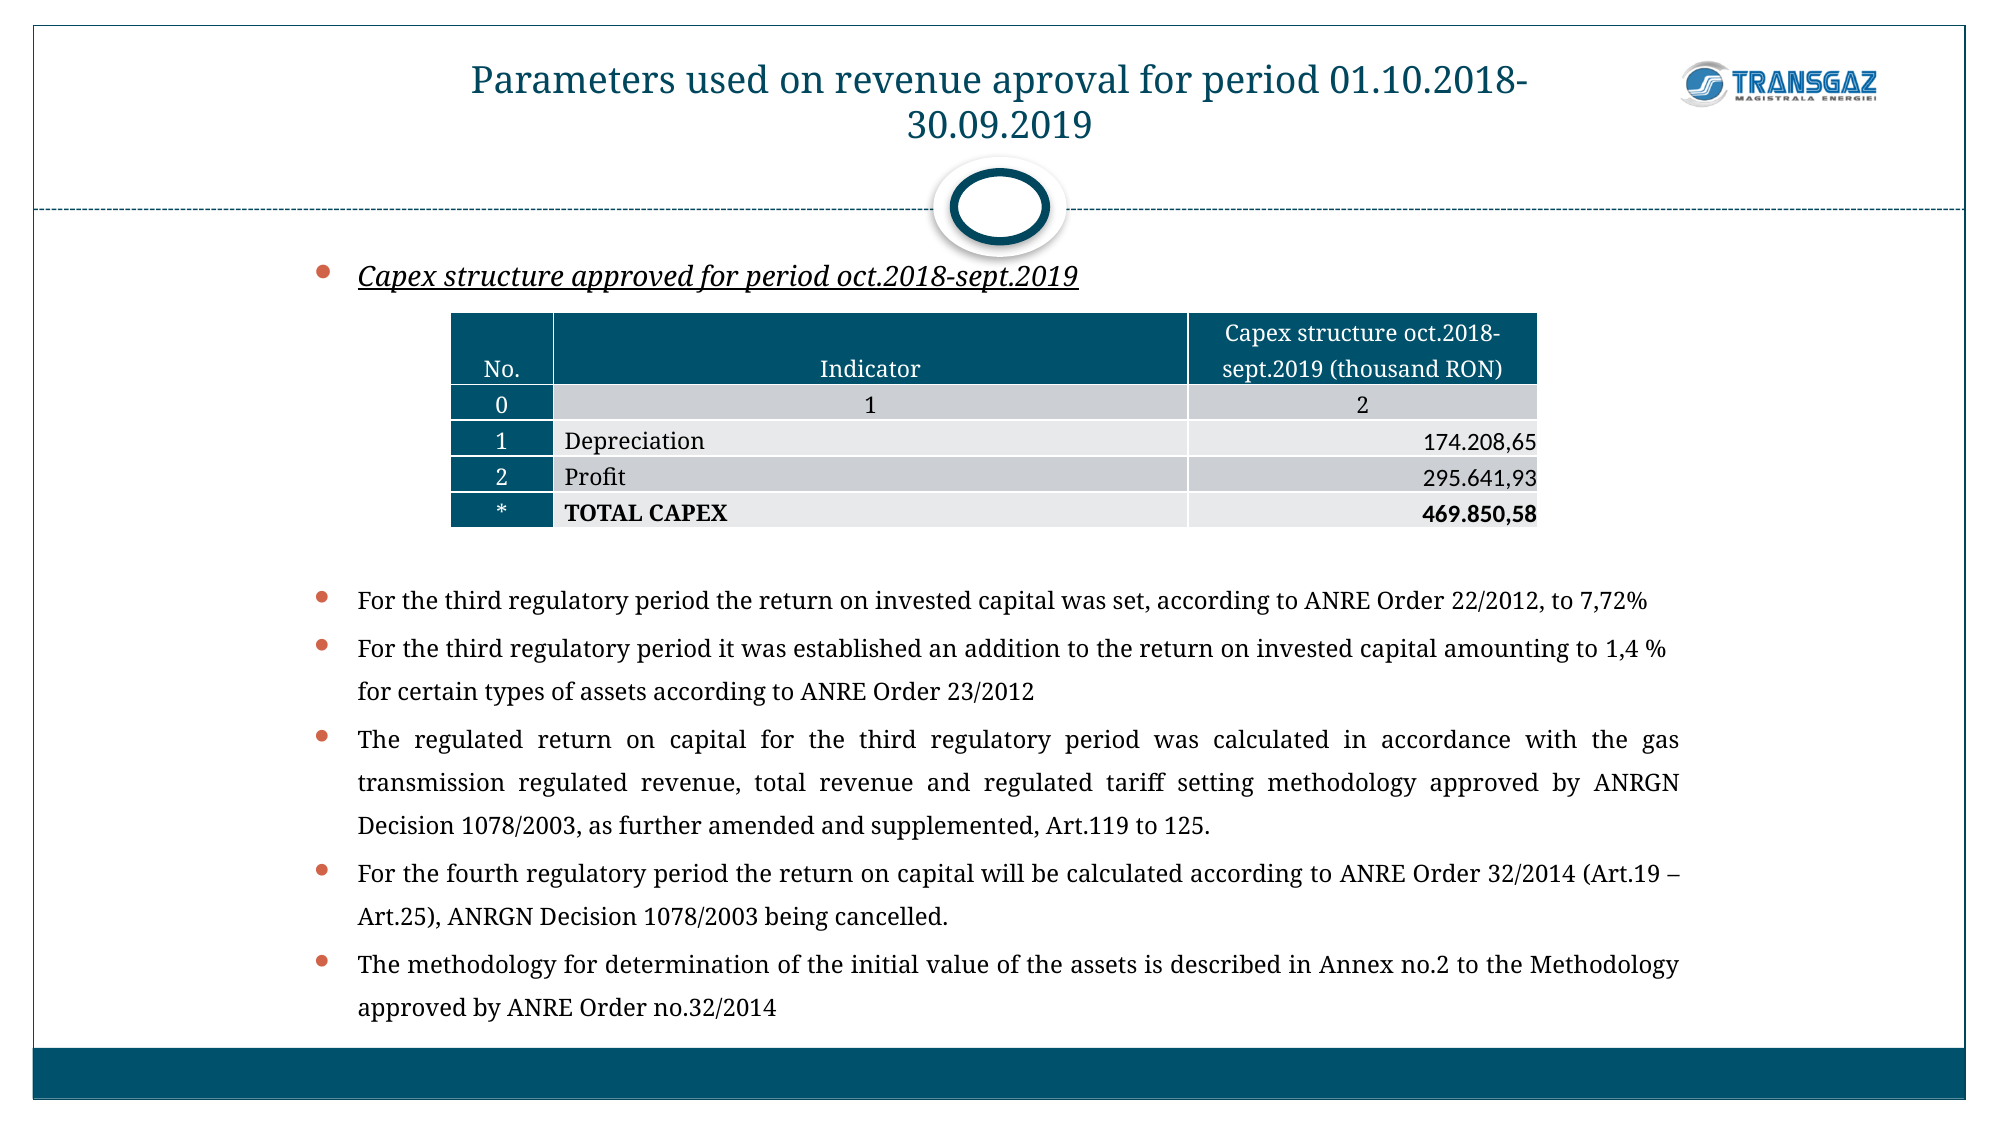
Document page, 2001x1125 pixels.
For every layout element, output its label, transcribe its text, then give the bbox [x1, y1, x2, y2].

title Parameters used on revenue aproval for period 01.10.2018-30.09.2019 [372, 48, 1628, 154]
table_cell 1 [451, 421, 553, 455]
table_header No. [451, 313, 553, 384]
table_cell Profit [554, 457, 1187, 491]
table_cell 295.641,93 [1189, 457, 1537, 491]
table_cell Depreciation [554, 421, 1187, 455]
table_cell 2 [451, 457, 553, 491]
table_cell 174.208,65 [1189, 421, 1537, 455]
table_cell * [451, 493, 553, 527]
picture [1677, 48, 1880, 126]
table_cell TOTAL CAPEX [554, 493, 1187, 527]
table_header Indicator [554, 313, 1187, 384]
table_header Capex structure oct.2018-sept.2019 (thousand RON) [1189, 313, 1537, 384]
table_cell 469.850,58 [1189, 493, 1537, 527]
table_cell 0 [451, 385, 553, 419]
table_cell 2 [1189, 385, 1537, 419]
list Capex structure approved for period oct.2018-sept.2019 For the third regulatory period the return on invested capital was set, according to ANRE Order 22/2012, to 7,72% For the third regulatory period it was established an addition to the return on invested capital amounting to 1,4 % for certain types of assets according to ANRE Order 23/2012 The regulated return on capital for the third regulatory period was calculated in accordance with the gas transmission regulated revenue, total revenue and regulated tariff setting methodology approved by ANRGN Decision 1078/2003, as further amended and supplemented, Art.119 to 125. For the fourth regulatory period the return on capital will be calculated according to ANRE Order 32/2014 (Art.19 – Art.25), ANRGN Decision 1078/2003 being cancelled. The methodology for determination of the initial value of the assets is described in Annex no.2 to the Methodology approved by ANRE Order no.32/2014 [299, 250, 1695, 1038]
table_cell 1 [554, 385, 1187, 419]
